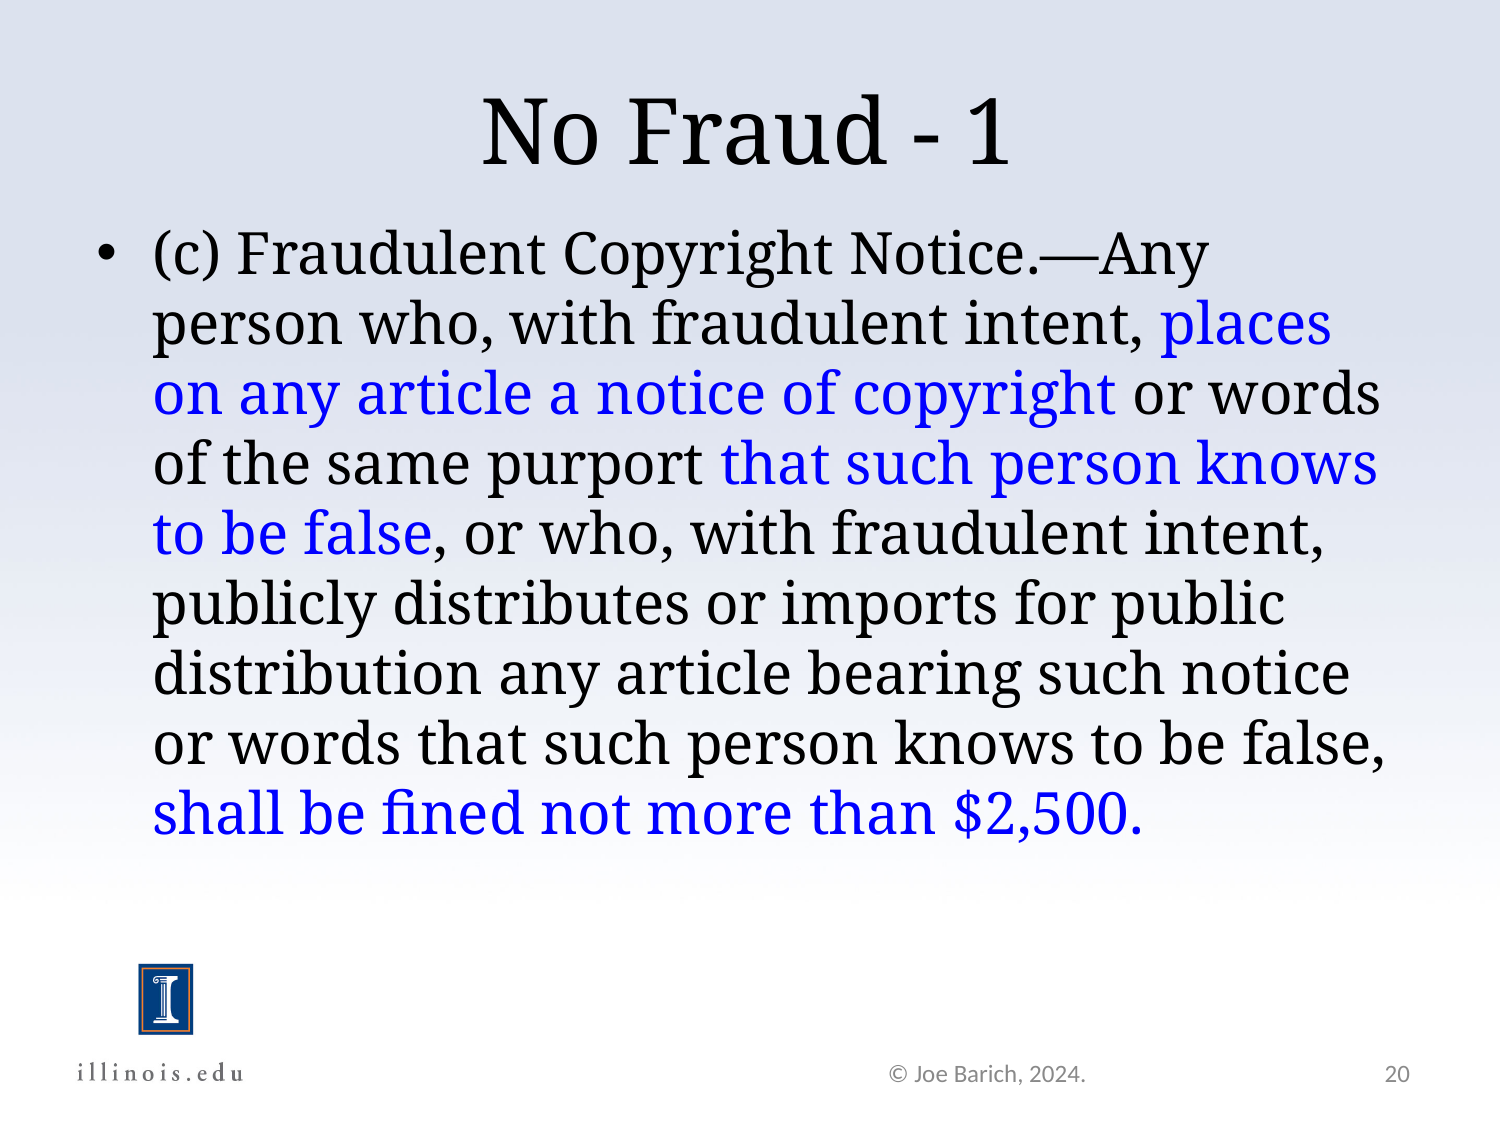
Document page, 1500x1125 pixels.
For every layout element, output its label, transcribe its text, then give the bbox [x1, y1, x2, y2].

picture [0, 0, 1500, 1125]
slide_number 20 [1250, 1042, 1425, 1103]
footer © Joe Barich, 2024. [750, 1042, 1225, 1103]
list (c) Fraudulent Copyright Notice.—Any person who, with fraudulent intent, places on any article a notice of copyright or words of the same purport that such person knows to be false, or who, with fraudulent intent, publicly distributes or imports for public distribution any article bearing such notice or words that such person knows to be false, shall be fined not more than $2,500. [80, 208, 1432, 897]
title No Fraud - 1 [72, 33, 1424, 222]
